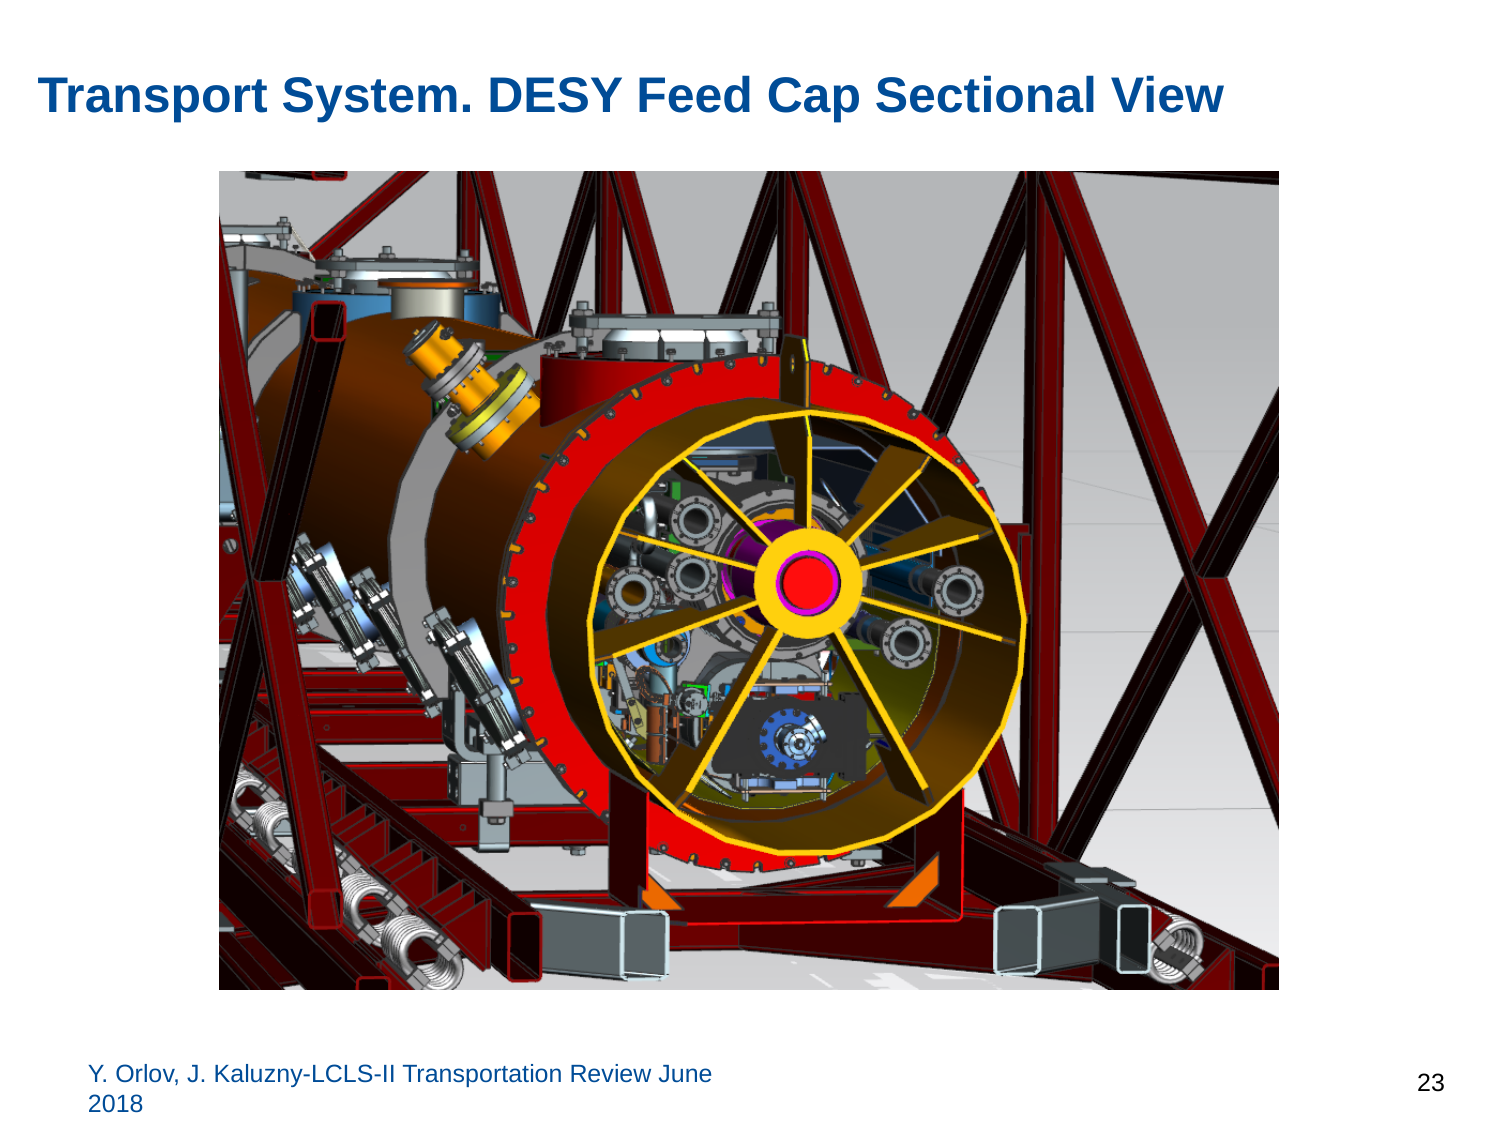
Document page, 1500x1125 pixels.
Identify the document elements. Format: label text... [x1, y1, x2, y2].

slide_number 23 [1405, 1036, 1458, 1125]
footer Y. Orlov, J. Kaluzny-LCLS-II Transportation Review June 2018 [73, 1050, 750, 1102]
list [219, 170, 1279, 990]
title Transport System. DESY Feed Cap Sectional View [37, 17, 1463, 123]
